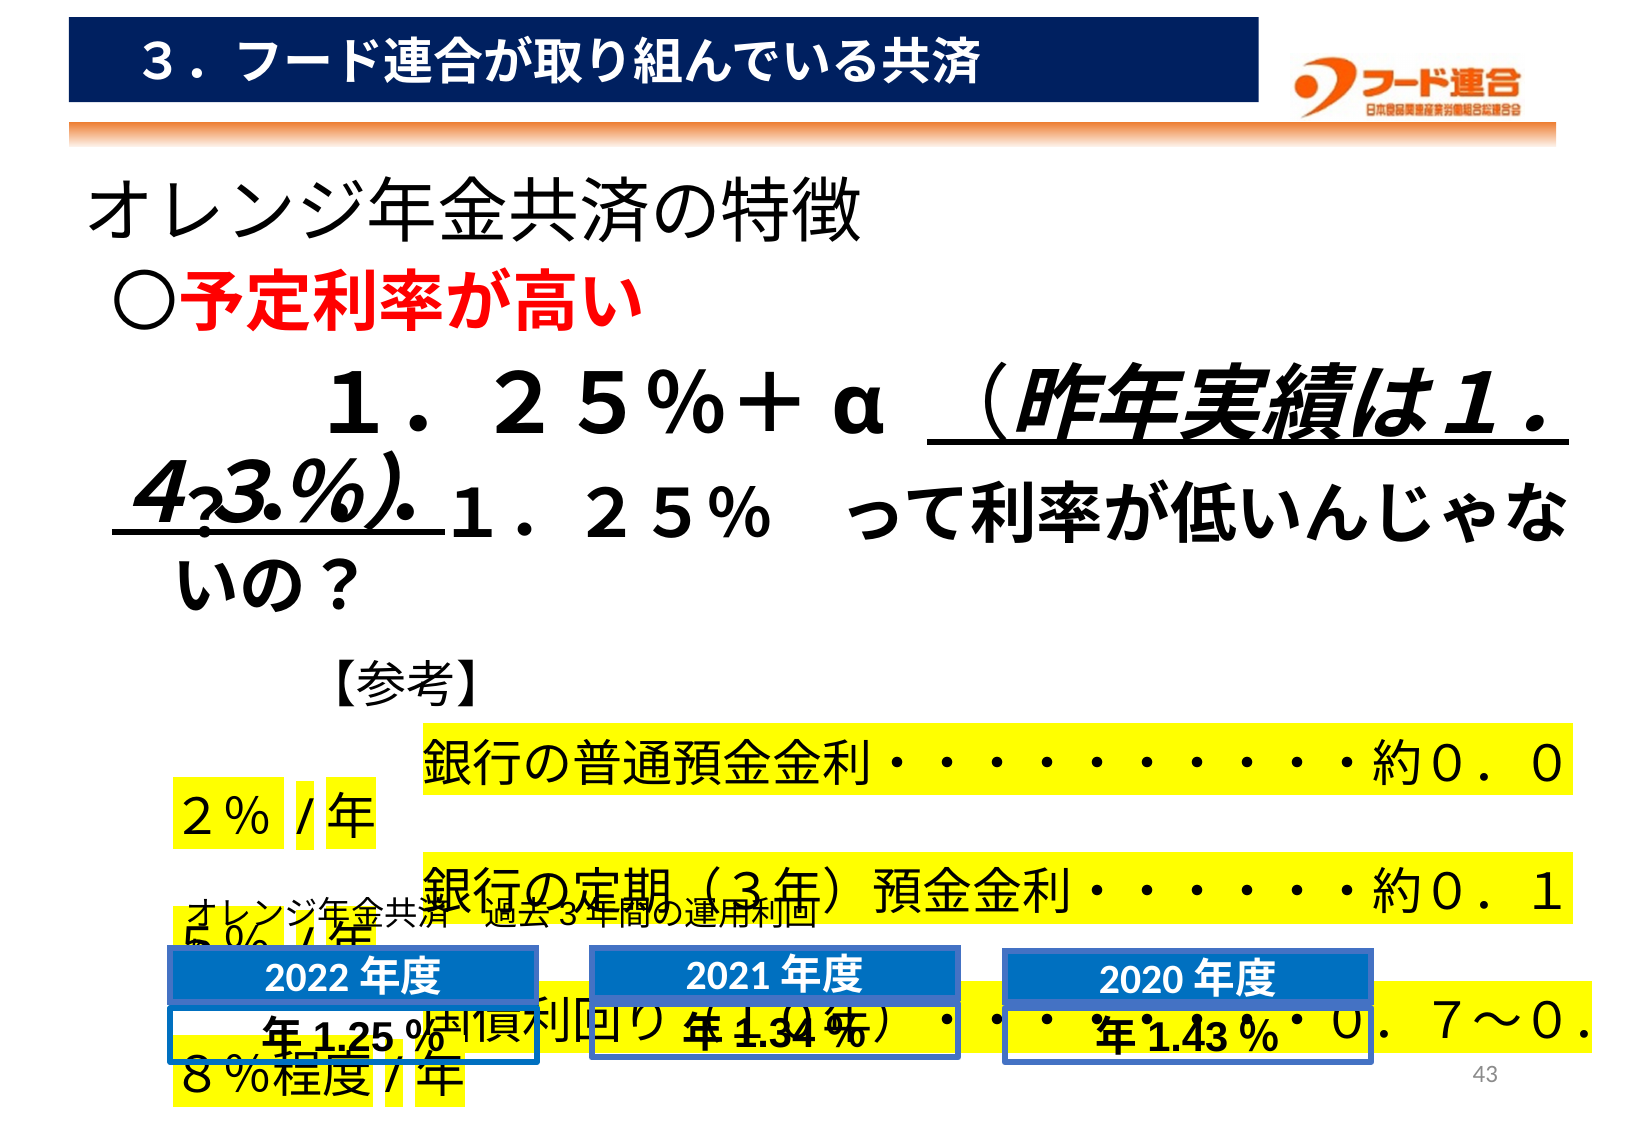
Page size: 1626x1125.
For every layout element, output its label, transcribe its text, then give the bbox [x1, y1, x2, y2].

text_box 2020年度 [1004, 950, 1372, 1003]
text_box オレンジ年金共済の特徴 [68, 166, 883, 261]
picture [1290, 52, 1525, 121]
text_box [68, 121, 1557, 148]
subtitle 〇予定利率が高い １．２５％＋α （昨年実績は１．４３％） [96, 260, 1584, 472]
text_box オレンジ年金共済 過去3年間の運用利回り [170, 885, 856, 980]
text_box 2021年度 [591, 947, 959, 999]
text_box ？・・・１．２５％ って利率が低いんじゃないの？ 【参考】 銀行の普通預金金利・・・・・・・・・・約０．０２％ /年 銀行の定期（３年）預金金利・・・・・・約０．１５％ /年 国債利回り（１０年）・・・・・・・・０．７～０．８％程度/年 [157, 472, 1607, 886]
text_box 年1.43％ [1004, 1008, 1372, 1062]
text_box 2022年度 [169, 947, 538, 1003]
slide_number 43 [1147, 1042, 1514, 1103]
text_box 年1.34％ [591, 1003, 959, 1058]
text_box 年1.25％ [170, 1008, 537, 1062]
text_box ３．フード連合が取り組んでいる共済 [68, 16, 1260, 103]
